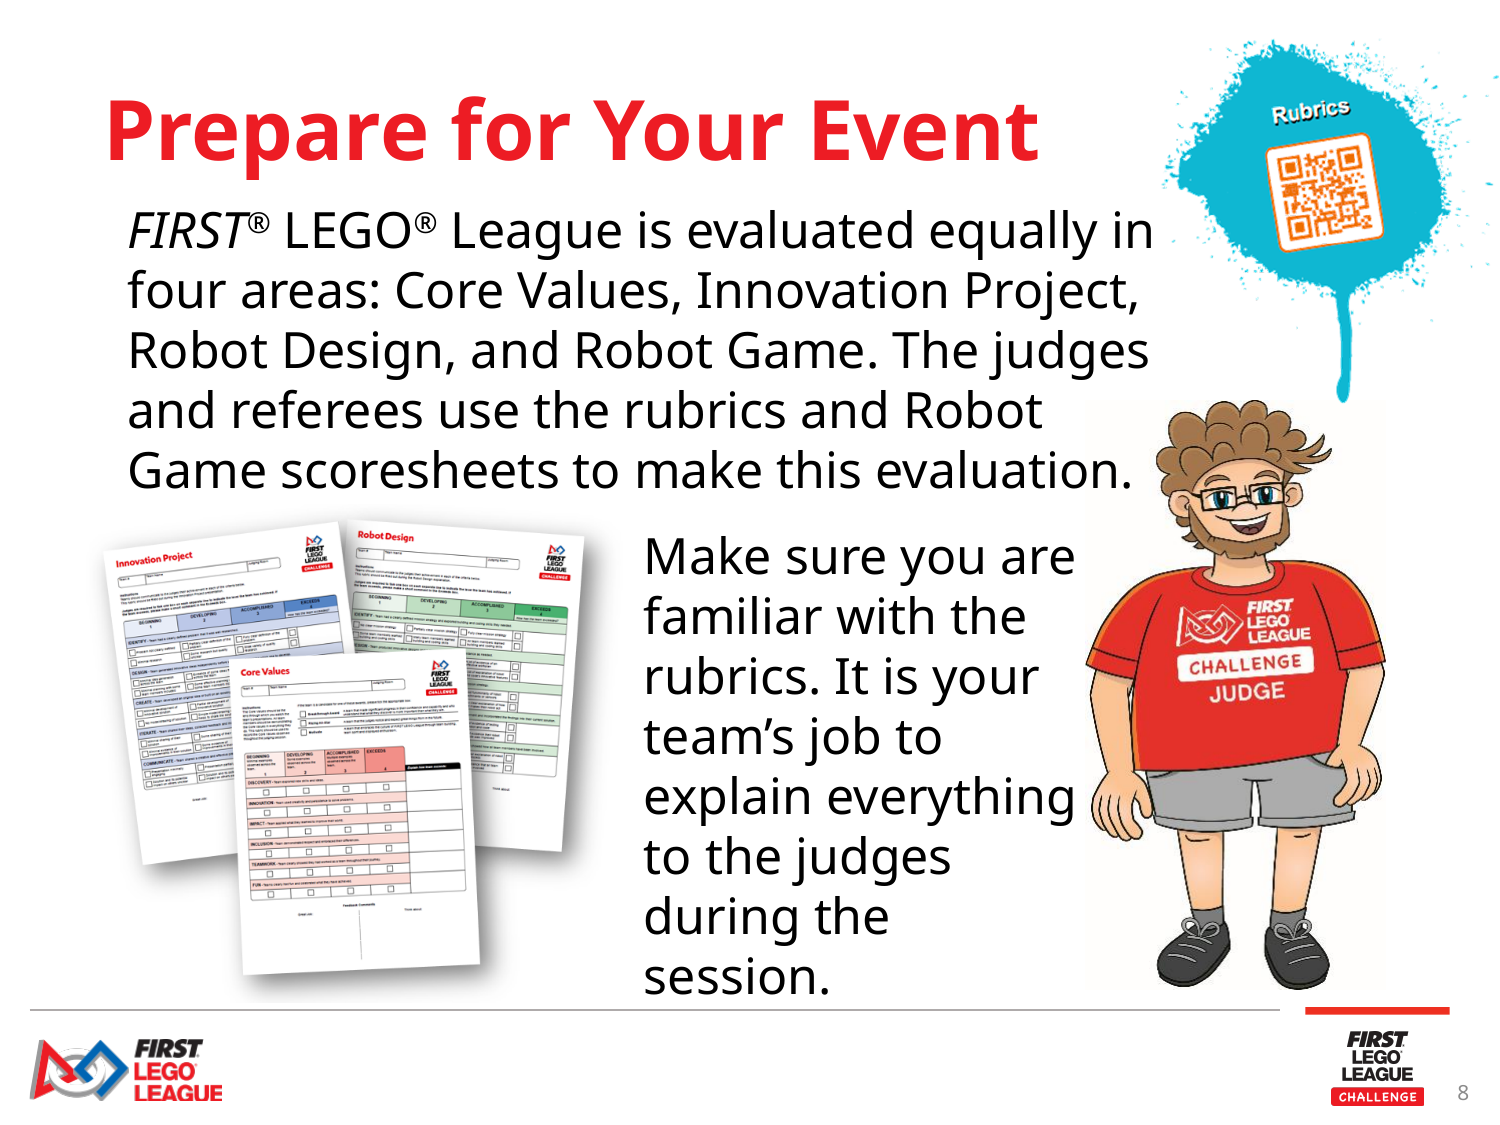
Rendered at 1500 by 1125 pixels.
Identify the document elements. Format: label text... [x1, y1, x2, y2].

title Prepare for Your Event [88, 70, 1122, 198]
slide_number 8 [1425, 1076, 1484, 1111]
text_box FIRST® LEGO® League is evaluated equally in four areas: Core Values, Innovation Project, Robot Design, and Robot Game. The judges and referees use the rubrics and Robot Game scoresheets to make this evaluation. [113, 198, 1122, 507]
picture [1085, 16, 1500, 990]
picture [74, 504, 631, 1003]
text_box Make sure you are familiar with the rubrics. It is your team’s job to explain everything to the judges during the session. [629, 516, 1097, 1012]
